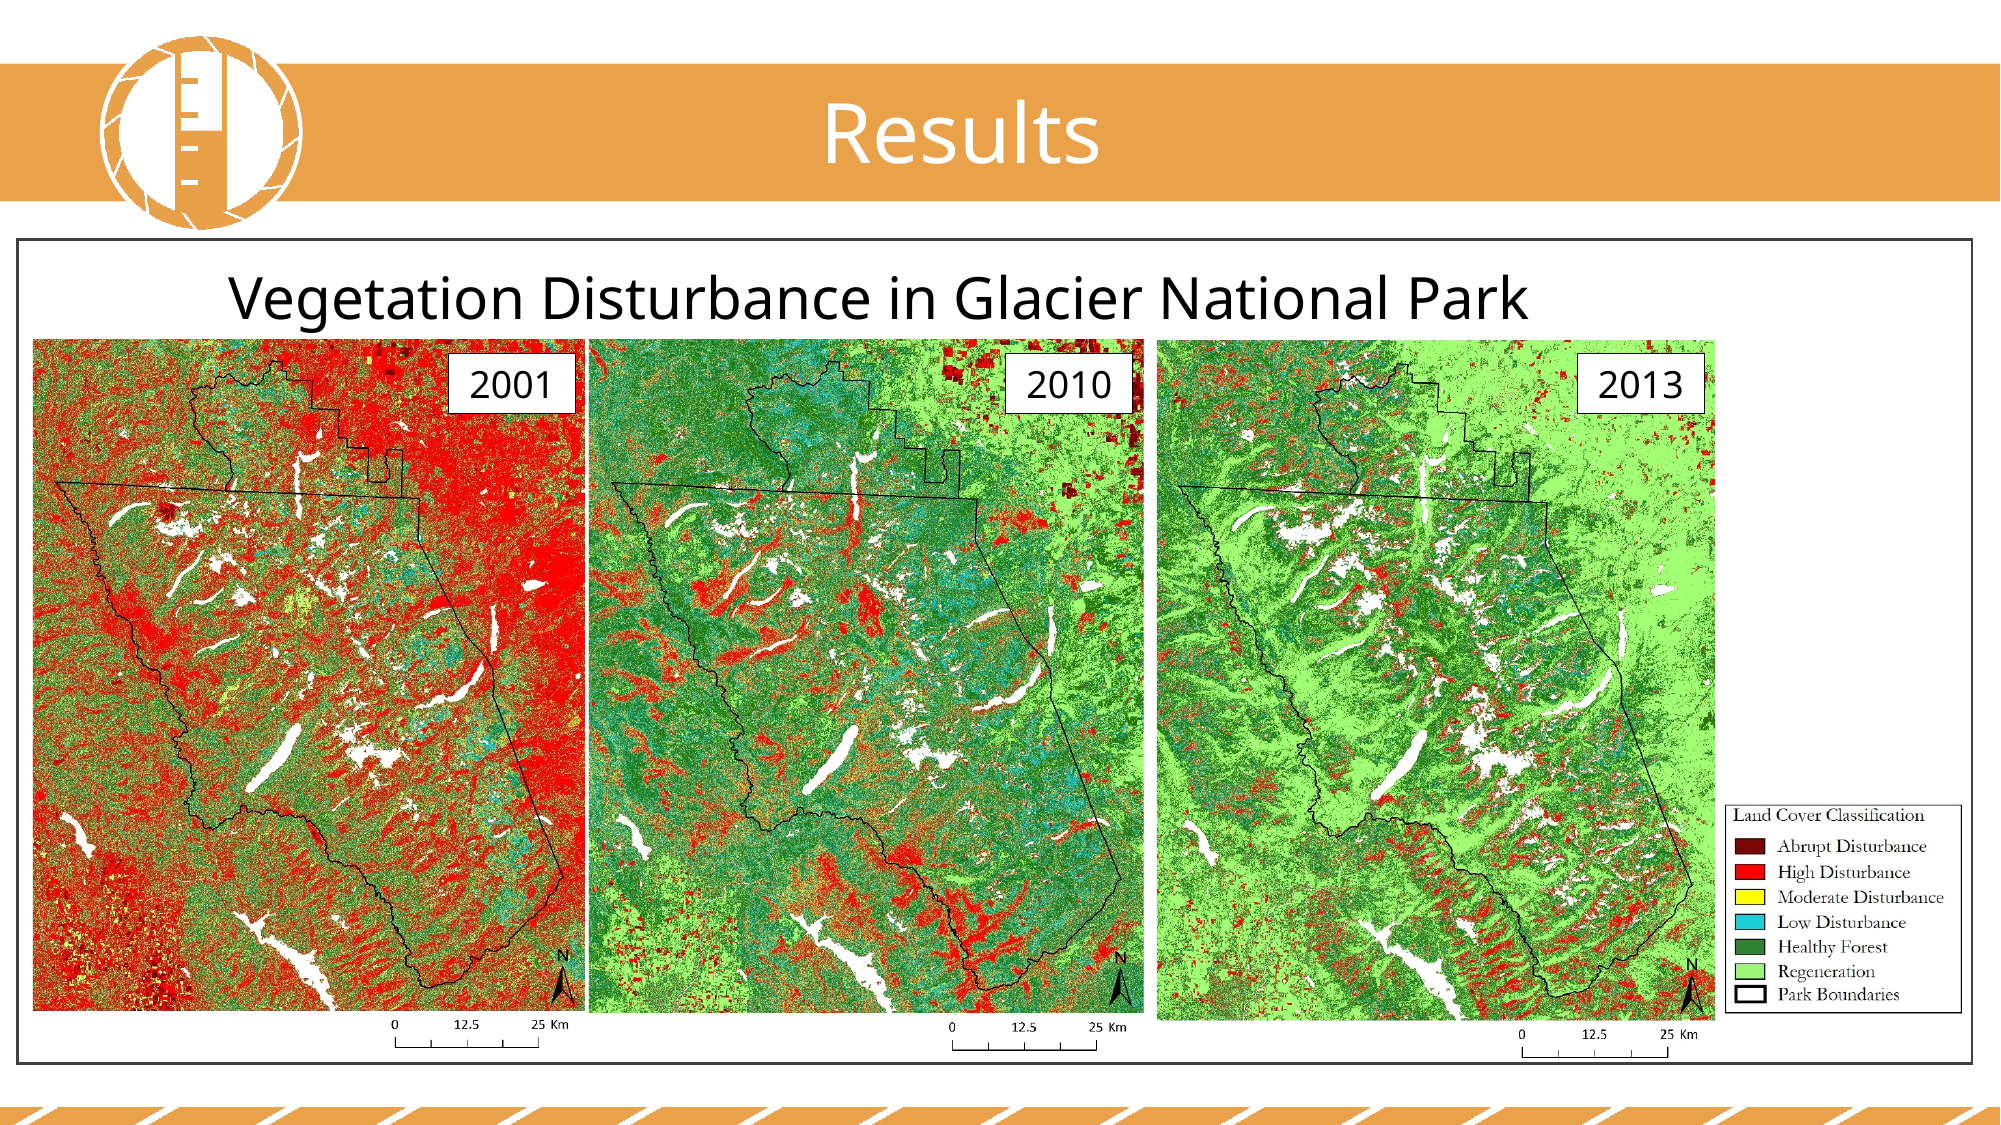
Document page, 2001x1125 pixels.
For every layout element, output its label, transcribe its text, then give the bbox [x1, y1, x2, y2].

text_box [16, 238, 1973, 1065]
picture [32, 339, 585, 1053]
text_box Results [328, 84, 1596, 190]
text_box Vegetation Disturbance in Glacier National Park [214, 253, 1544, 339]
picture [99, 31, 303, 234]
picture [588, 339, 1145, 1053]
picture [1721, 800, 1966, 1017]
picture [0, 1107, 2000, 1125]
picture [1156, 340, 1716, 1061]
